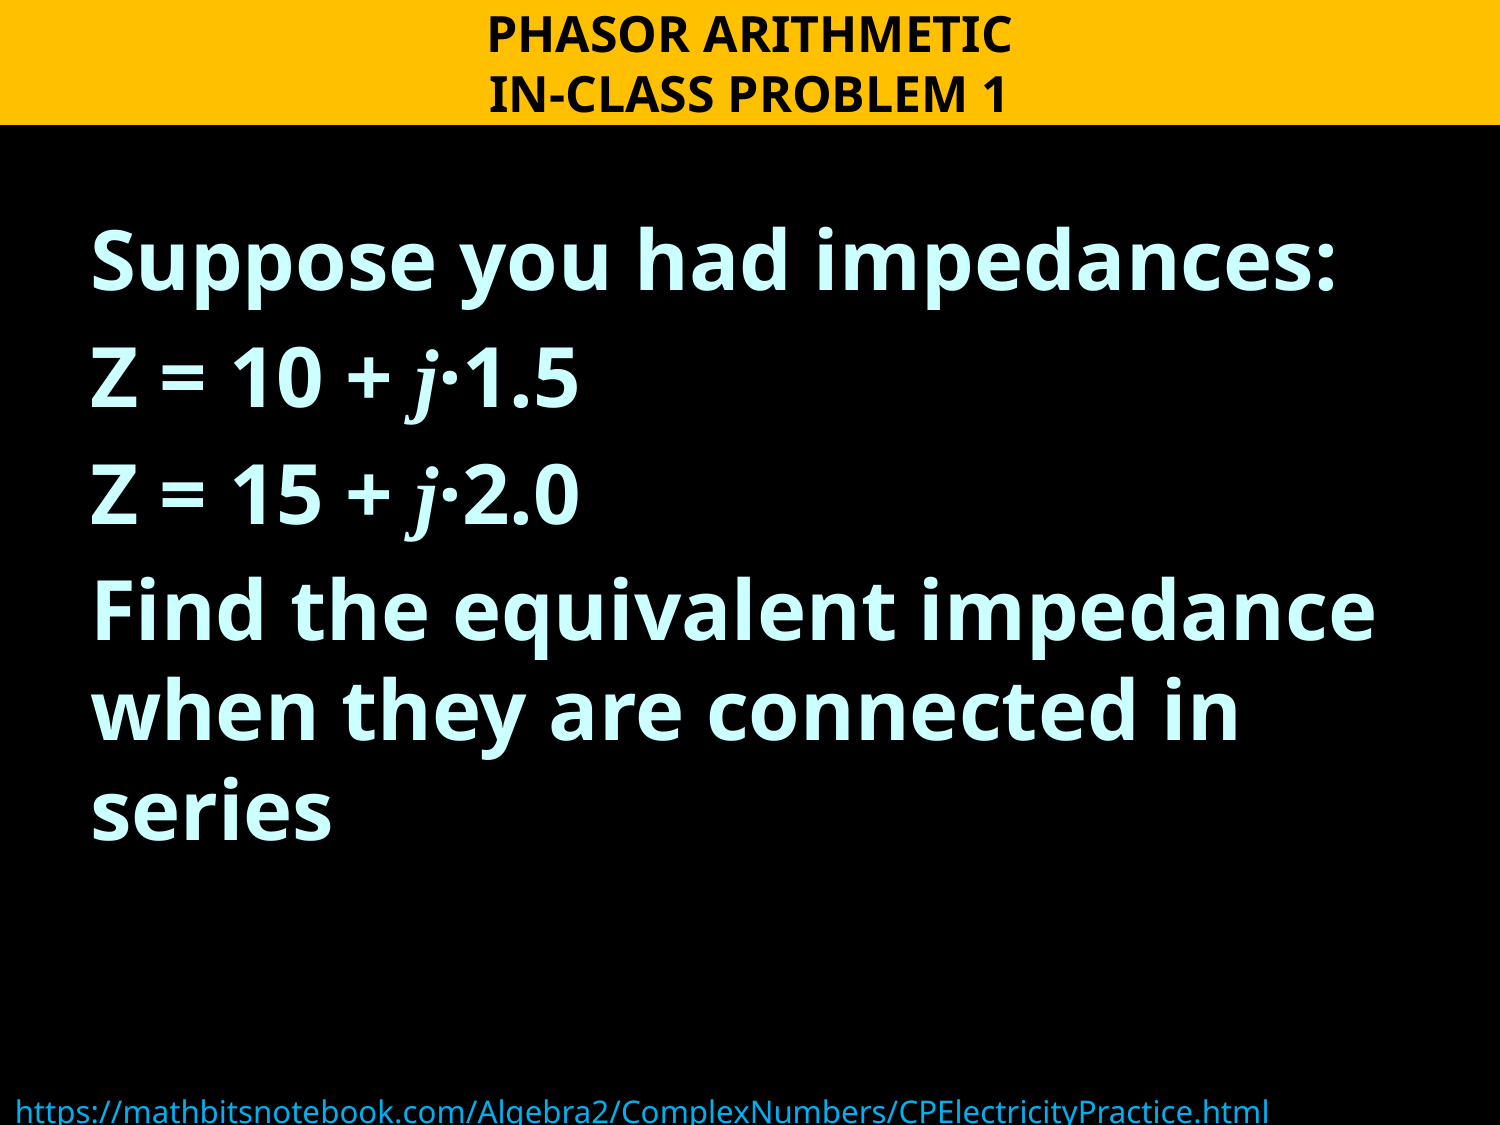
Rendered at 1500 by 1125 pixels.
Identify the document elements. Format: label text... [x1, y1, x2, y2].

text_box PHASOR ARITHMETIC IN-CLASS PROBLEM 1 [0, 0, 1500, 125]
text_box https://mathbitsnotebook.com/Algebra2/ComplexNumbers/CPElectricityPractice.html [0, 1084, 1500, 1125]
list Suppose you had impedances: Z = 10 + j·1.5 Z = 15 + j·2.0 Find the equivalent impedance when they are connected in series [75, 200, 1500, 1084]
